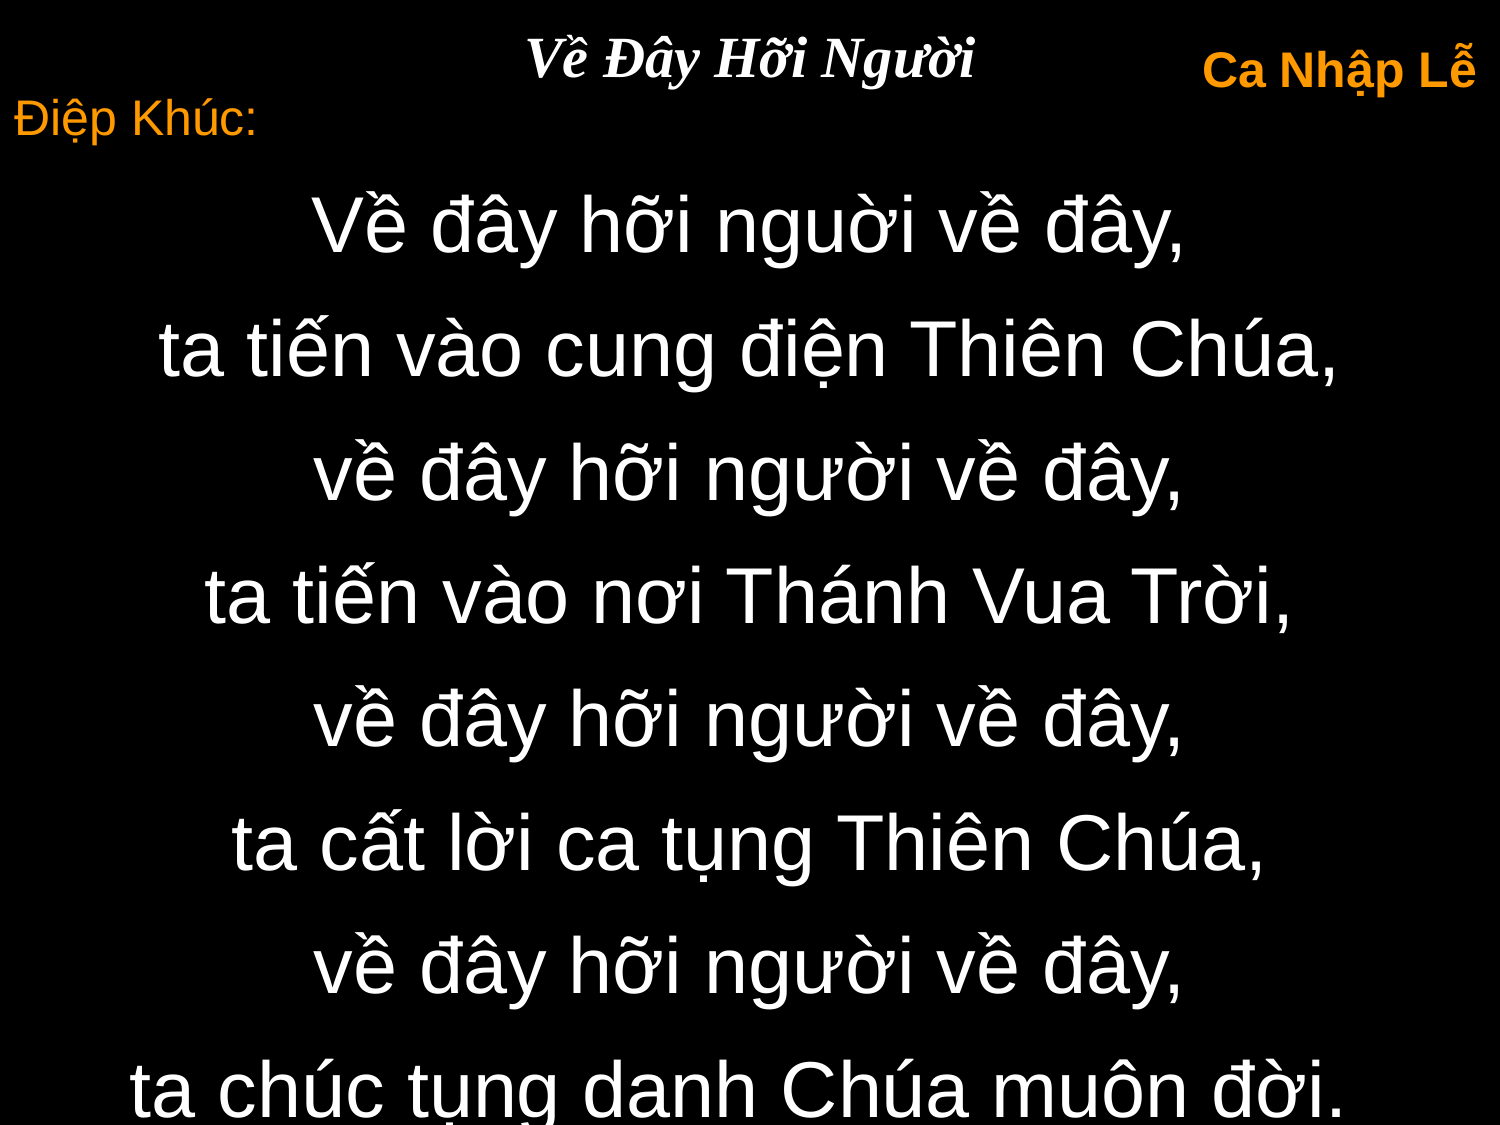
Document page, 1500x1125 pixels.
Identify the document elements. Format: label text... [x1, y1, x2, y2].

text_box Ca Nhập Lễ [1187, 29, 1497, 105]
text_box Điệp Khúc: Về đây hỡi nguời về đây, ta tiến vào cung điện Thiên Chúa, về đây hỡi người về đây, ta tiến vào nơi Thánh Vua Trời, về đây hỡi người về đây, ta cất lời ca tụng Thiên Chúa, về đây hỡi người về đây, ta chúc tụng danh Chúa muôn đời. [0, 97, 1500, 1125]
text_box Về Đây Hỡi Người [0, 11, 1500, 97]
